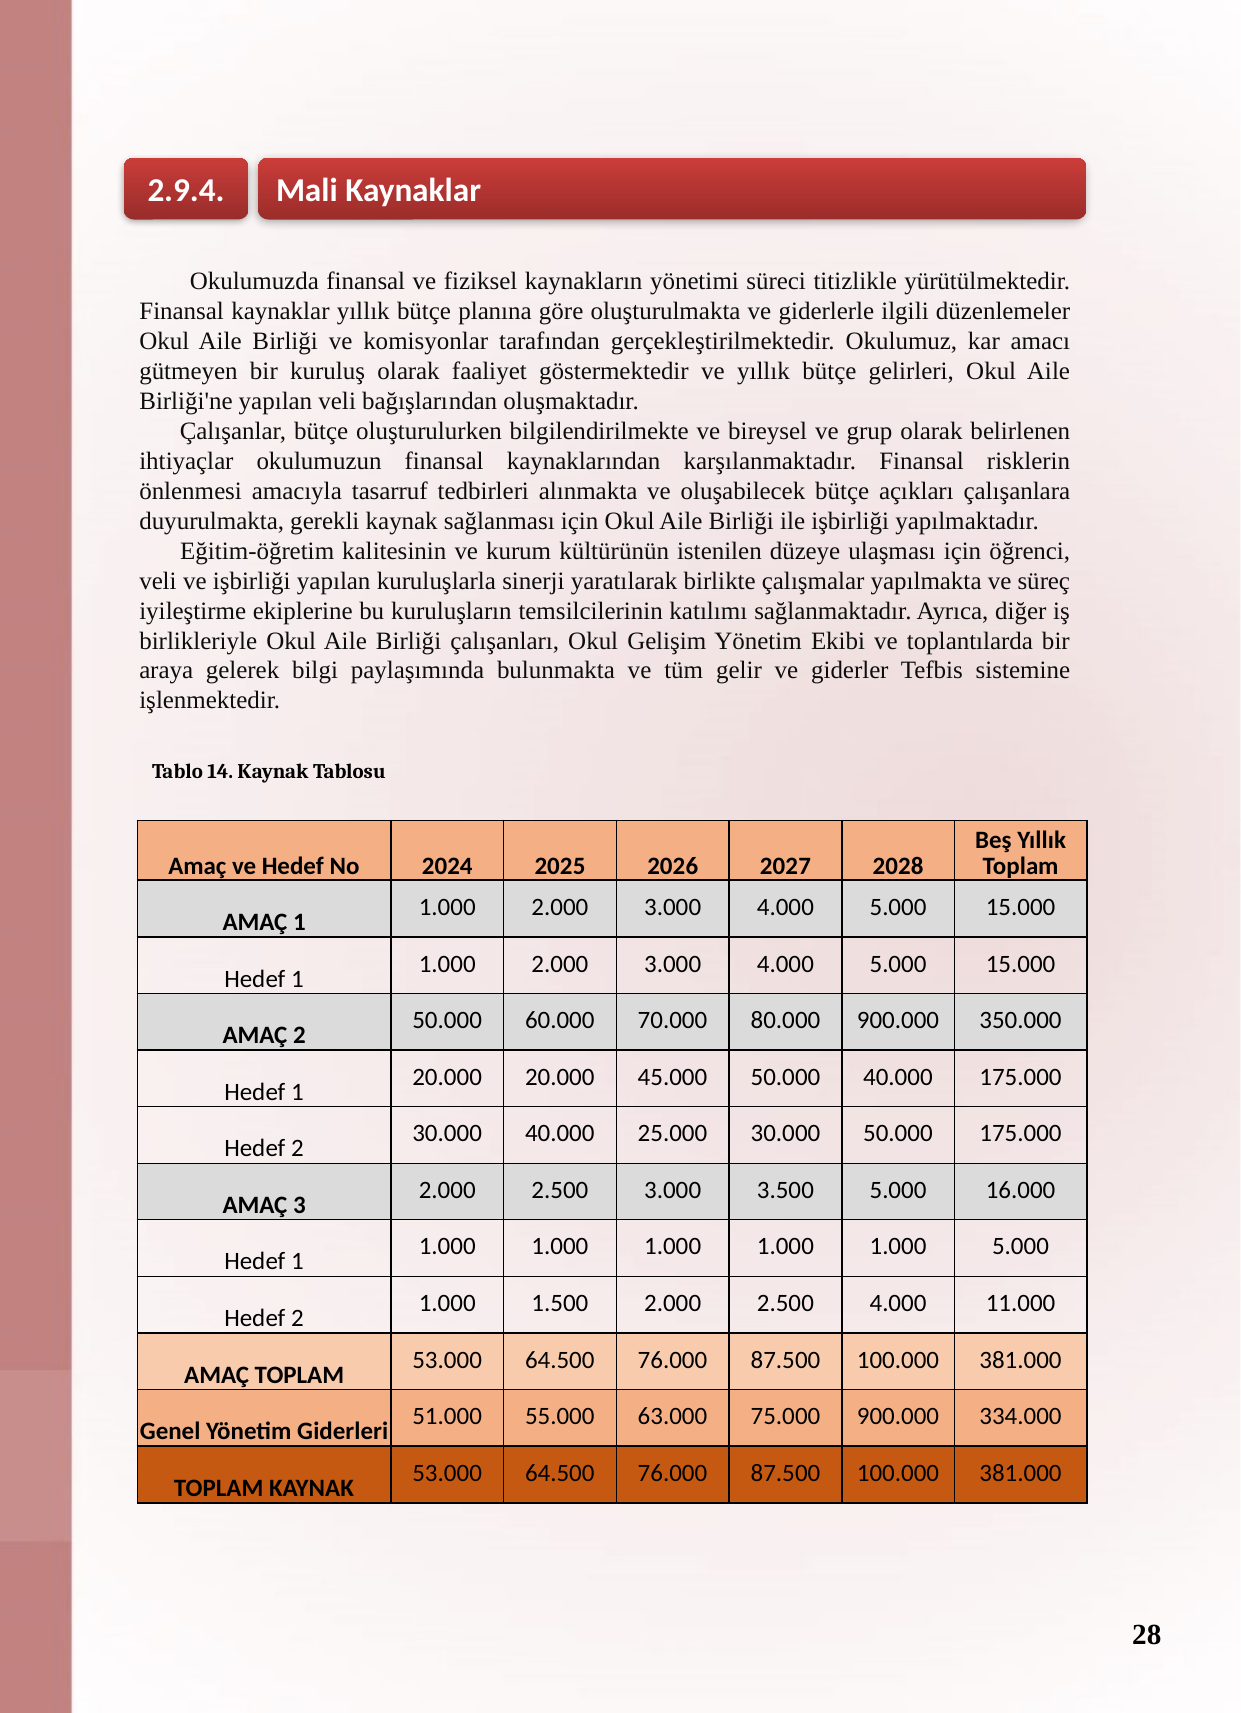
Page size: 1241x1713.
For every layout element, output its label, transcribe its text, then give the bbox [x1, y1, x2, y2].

table_cell 334.000 [955, 1390, 1086, 1445]
table_cell 64.500 [504, 1447, 616, 1502]
table_cell 30.000 [392, 1107, 503, 1163]
table_cell 87.500 [730, 1447, 841, 1502]
table_cell 50.000 [392, 994, 503, 1049]
table_cell 3.000 [617, 881, 728, 936]
table_cell AMAÇ TOPLAM [138, 1334, 390, 1389]
table_cell 5.000 [843, 881, 954, 936]
table_cell Hedef 1 [138, 1051, 390, 1106]
table_cell Hedef 1 [138, 1220, 390, 1276]
table_header 2027 [730, 821, 841, 879]
table_cell 70.000 [617, 994, 728, 1049]
table_cell 50.000 [730, 1051, 841, 1106]
picture [0, 0, 1241, 1713]
table_cell 15.000 [955, 938, 1086, 993]
table_cell 100.000 [843, 1334, 954, 1389]
table_cell 4.000 [730, 881, 841, 936]
table_cell 87.500 [730, 1334, 841, 1389]
table_cell 1.000 [730, 1220, 841, 1276]
table_cell 175.000 [955, 1107, 1086, 1163]
table_cell 1.000 [392, 938, 503, 993]
table_cell 5.000 [843, 938, 954, 993]
table_cell 2.000 [617, 1277, 728, 1332]
table_cell 2.000 [504, 881, 616, 936]
table_cell 80.000 [730, 994, 841, 1049]
table_cell 53.000 [392, 1334, 503, 1389]
table_cell 15.000 [955, 881, 1086, 936]
table_cell Genel Yönetim Giderleri [138, 1390, 390, 1445]
table_header Beş Yıllık Toplam [955, 821, 1086, 879]
slide_number 28 [889, 1587, 1179, 1679]
table_header 2024 [392, 821, 503, 879]
table_header 2028 [843, 821, 954, 879]
table_cell 1.000 [843, 1220, 954, 1276]
table_cell 1.000 [392, 1277, 503, 1332]
table_cell 4.000 [730, 938, 841, 993]
table_cell AMAÇ 1 [138, 881, 390, 936]
table_cell 1.000 [504, 1220, 616, 1276]
table_cell 350.000 [955, 994, 1086, 1049]
table_cell 40.000 [504, 1107, 616, 1163]
table_header 2026 [617, 821, 728, 879]
table_cell 175.000 [955, 1051, 1086, 1106]
table_cell 3.000 [617, 1164, 728, 1219]
table_cell 3.000 [617, 938, 728, 993]
table_cell 2.500 [730, 1277, 841, 1332]
table_cell 1.000 [392, 881, 503, 936]
table_cell 25.000 [617, 1107, 728, 1163]
table_cell 64.500 [504, 1334, 616, 1389]
table_cell 2.000 [392, 1164, 503, 1219]
table_cell 5.000 [955, 1220, 1086, 1276]
table_cell 1.000 [617, 1220, 728, 1276]
table_cell 2.500 [504, 1164, 616, 1219]
table_cell 30.000 [730, 1107, 841, 1163]
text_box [123, 157, 1087, 220]
table_cell 60.000 [504, 994, 616, 1049]
table_cell 900.000 [843, 1390, 954, 1445]
table_cell TOPLAM KAYNAK [138, 1447, 390, 1502]
table_cell 4.000 [843, 1277, 954, 1332]
table_cell Hedef 1 [138, 938, 390, 993]
table_cell 55.000 [504, 1390, 616, 1445]
table_cell 20.000 [392, 1051, 503, 1106]
table_cell 51.000 [392, 1390, 503, 1445]
table_cell 50.000 [843, 1107, 954, 1163]
table_cell 381.000 [955, 1447, 1086, 1502]
table_cell 381.000 [955, 1334, 1086, 1389]
table_cell 5.000 [843, 1164, 954, 1219]
table_cell AMAÇ 3 [138, 1164, 390, 1219]
table_cell 76.000 [617, 1334, 728, 1389]
table_cell 16.000 [955, 1164, 1086, 1219]
table_cell 63.000 [617, 1390, 728, 1445]
table_header Amaç ve Hedef No [138, 821, 390, 879]
table_cell 11.000 [955, 1277, 1086, 1332]
text_box Okulumuzda finansal ve fiziksel kaynakların yönetimi süreci titizlikle yürütülmektedir. Finansal kaynaklar yıllık bütçe planına göre oluşturulmakta ve giderlerle ilgili düzenlemeler Okul Aile Birliği ve komisyonlar tarafından gerçekleştirilmektedir. Okulumuz, kar amacı gütmeyen bir kuruluş olarak faaliyet göstermektedir ve yıllık bütçe gelirleri, Okul Aile Birliği'ne yapılan veli bağışlarından oluşmaktadır. Çalışanlar, bütçe oluşturulurken bilgilendirilmekte ve bireysel ve grup olarak belirlenen ihtiyaçlar okulumuzun finansal kaynaklarından karşılanmaktadır. Finansal risklerin önlenmesi amacıyla tasarruf tedbirleri alınmakta ve oluşabilecek bütçe açıkları çalışanlara duyurulmakta, gerekli kaynak sağlanması için Okul Aile Birliği ile işbirliği yapılmaktadır. Eğitim-öğretim kalitesinin ve kurum kültürünün istenilen düzeye ulaşması için öğrenci, veli ve işbirliği yapılan kuruluşlarla sinerji yaratılarak birlikte çalışmalar yapılmakta ve süreç iyileştirme ekiplerine bu kuruluşların temsilcilerinin katılımı sağlanmaktadır. Ayrıca, diğer iş birlikleriyle Okul Aile Birliği çalışanları, Okul Gelişim Yönetim Ekibi ve toplantılarda bir araya gelerek bilgi paylaşımında bulunmakta ve tüm gelir ve giderler Tefbis sistemine işlenmektedir. [124, 257, 1087, 722]
table_cell 20.000 [504, 1051, 616, 1106]
table_cell 53.000 [392, 1447, 503, 1502]
table_cell 100.000 [843, 1447, 954, 1502]
table_cell 2.000 [504, 938, 616, 993]
table_cell 900.000 [843, 994, 954, 1049]
table_cell 75.000 [730, 1390, 841, 1445]
table_header 2025 [504, 821, 616, 879]
table_cell 40.000 [843, 1051, 954, 1106]
table_cell 1.500 [504, 1277, 616, 1332]
table_cell 3.500 [730, 1164, 841, 1219]
table_cell 45.000 [617, 1051, 728, 1106]
text_box Tablo 14. Kaynak Tablosu [37, 750, 944, 791]
table_cell 1.000 [392, 1220, 503, 1276]
table_cell Hedef 2 [138, 1277, 390, 1332]
table_cell Hedef 2 [138, 1107, 390, 1163]
table_cell 76.000 [617, 1447, 728, 1502]
table_cell AMAÇ 2 [138, 994, 390, 1049]
